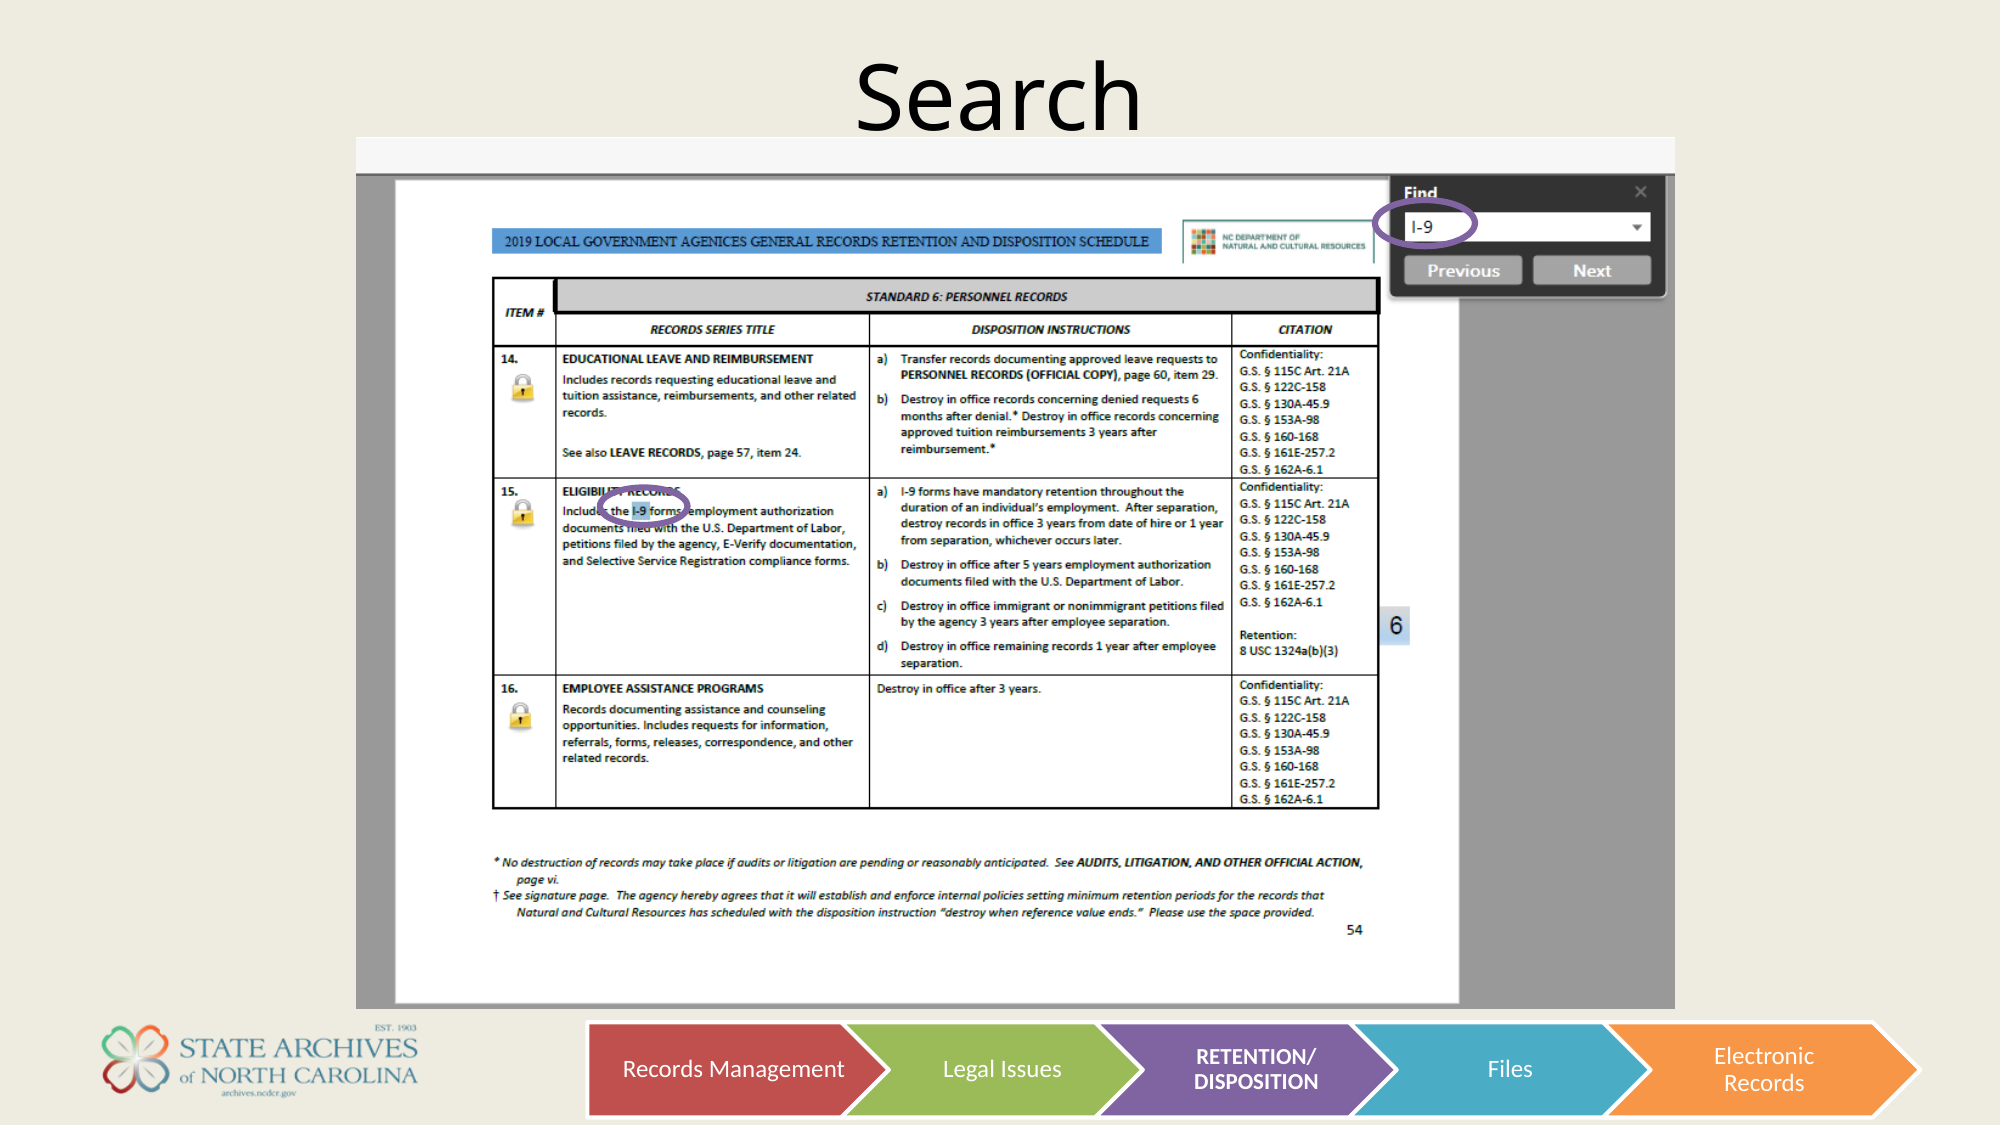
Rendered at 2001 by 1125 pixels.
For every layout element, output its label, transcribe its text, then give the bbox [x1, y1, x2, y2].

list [355, 137, 1676, 1010]
picture [96, 1015, 422, 1110]
title Search [324, 0, 1675, 188]
